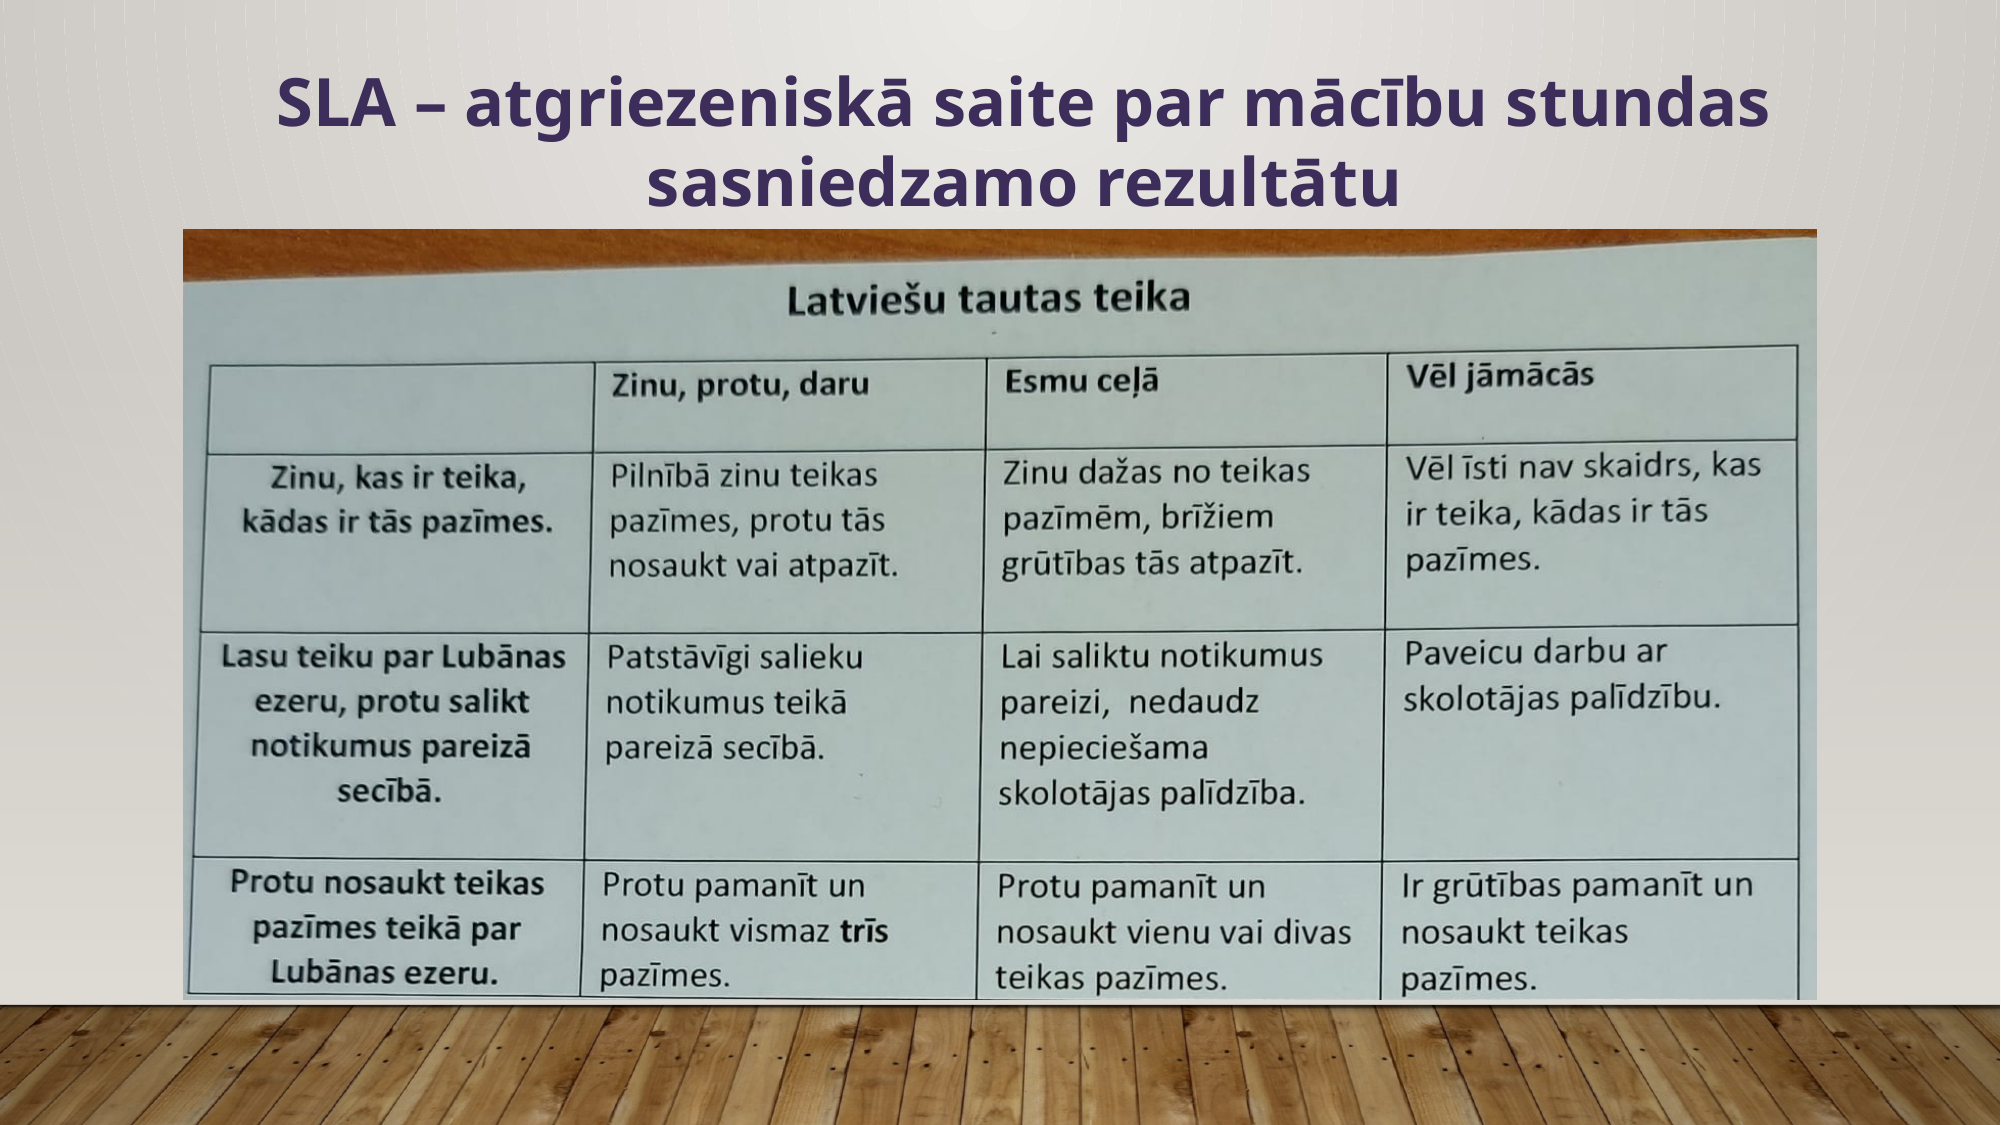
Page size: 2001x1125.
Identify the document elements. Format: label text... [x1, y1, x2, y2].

picture [182, 228, 1818, 1000]
text_box SLA – atgriezeniskā saite par mācību stundas sasniedzamo rezultātu [256, 52, 1793, 228]
picture [0, 1005, 2000, 1125]
